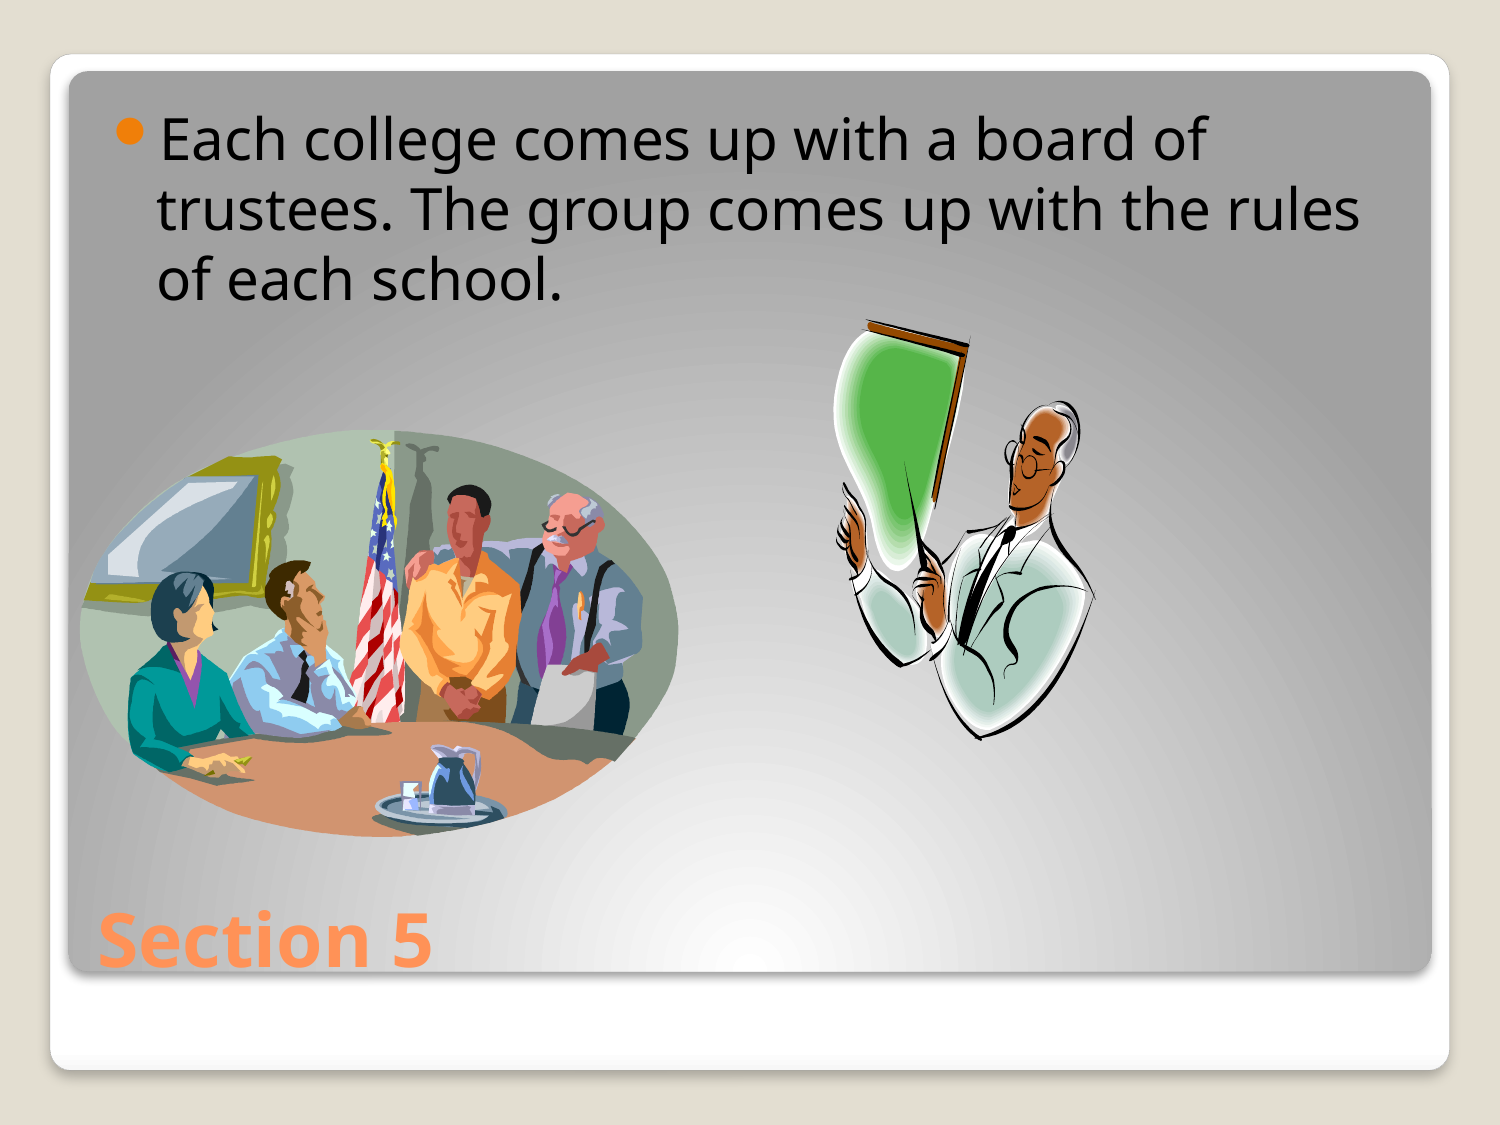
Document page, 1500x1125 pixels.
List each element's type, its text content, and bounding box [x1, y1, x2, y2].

picture [74, 424, 684, 843]
list Each college comes up with a board of trustees. The group comes up with the rules of each school. [82, 86, 1425, 774]
title Section 5 [82, 817, 1425, 990]
picture [805, 336, 1107, 732]
